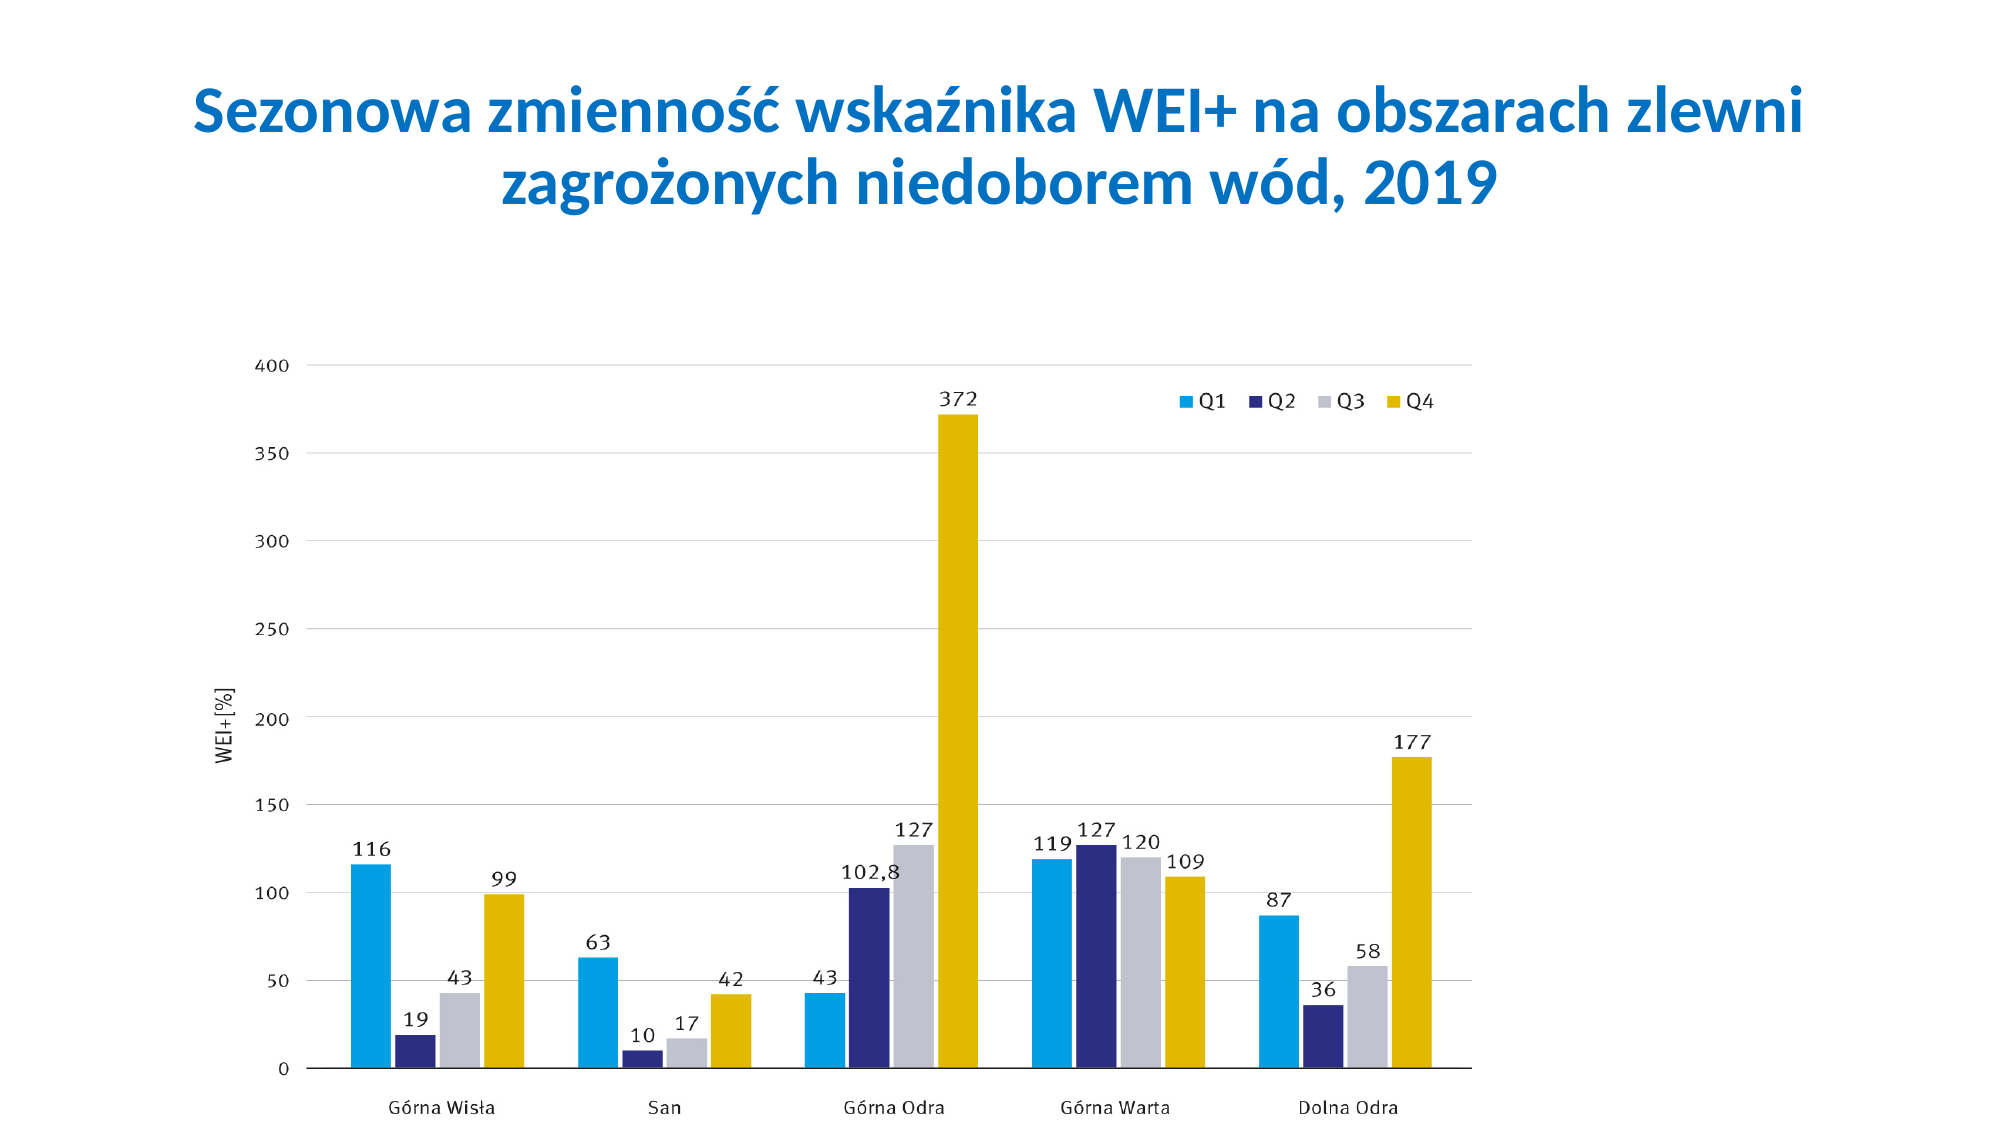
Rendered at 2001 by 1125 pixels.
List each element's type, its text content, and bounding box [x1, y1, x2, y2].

title Sezonowa zmienność wskaźnika WEI+ na obszarach zlewni zagrożonych niedoborem wód, 2019 [137, 59, 1863, 234]
picture [202, 353, 1472, 1125]
